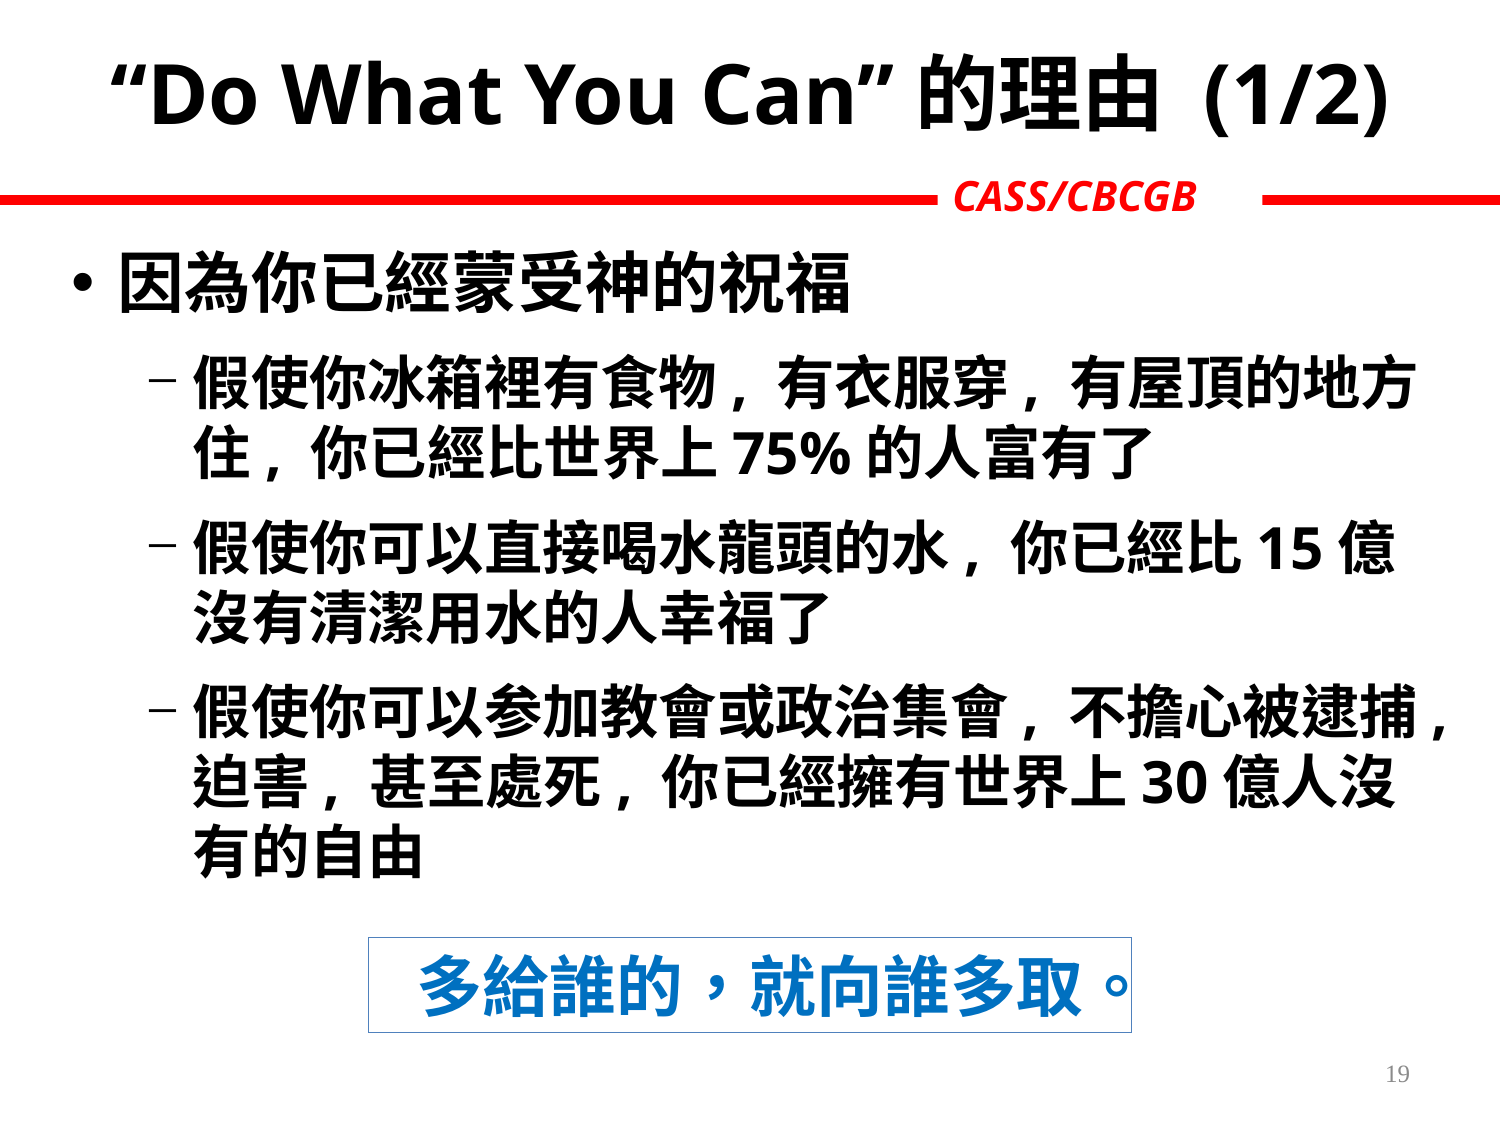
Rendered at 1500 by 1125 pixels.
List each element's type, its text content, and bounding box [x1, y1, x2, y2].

text_box 因為你已經蒙受神的祝福 假使你冰箱裡有食物, 有衣服穿, 有屋頂的地方住, 你已經比世界上75%的人富有了 假使你可以直接喝水龍頭的水, 你已經比15億沒有清潔用水的人幸福了 假使你可以参加教會或政治集會, 不擔心被逮捕,迫害, 甚至處死, 你已經擁有世界上30億人沒有的自由 [56, 233, 1463, 893]
text_box “Do What You Can”的理由 (1/2) [0, 33, 1500, 149]
text_box 多給誰的，就向誰多取。 [368, 937, 1132, 1033]
slide_number 19 [1074, 1042, 1425, 1103]
